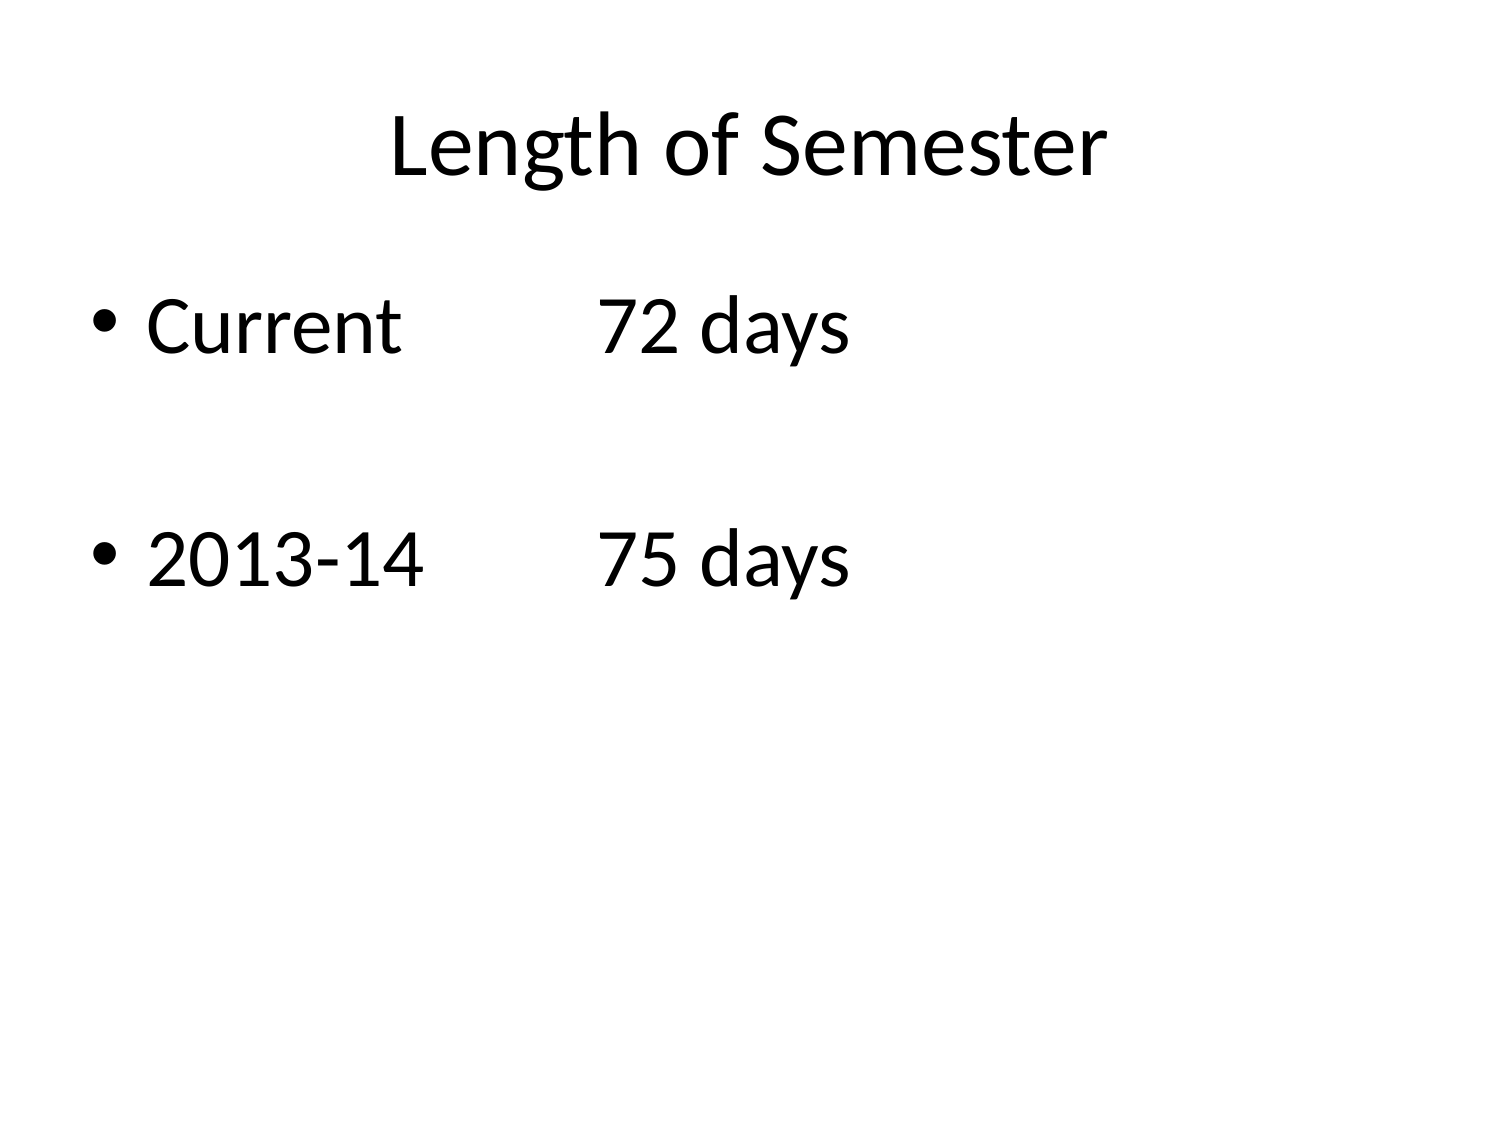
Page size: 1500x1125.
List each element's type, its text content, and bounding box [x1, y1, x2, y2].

list Current 72 days 2013-14 75 days [75, 262, 1425, 1005]
title Length of Semester [75, 45, 1425, 233]
